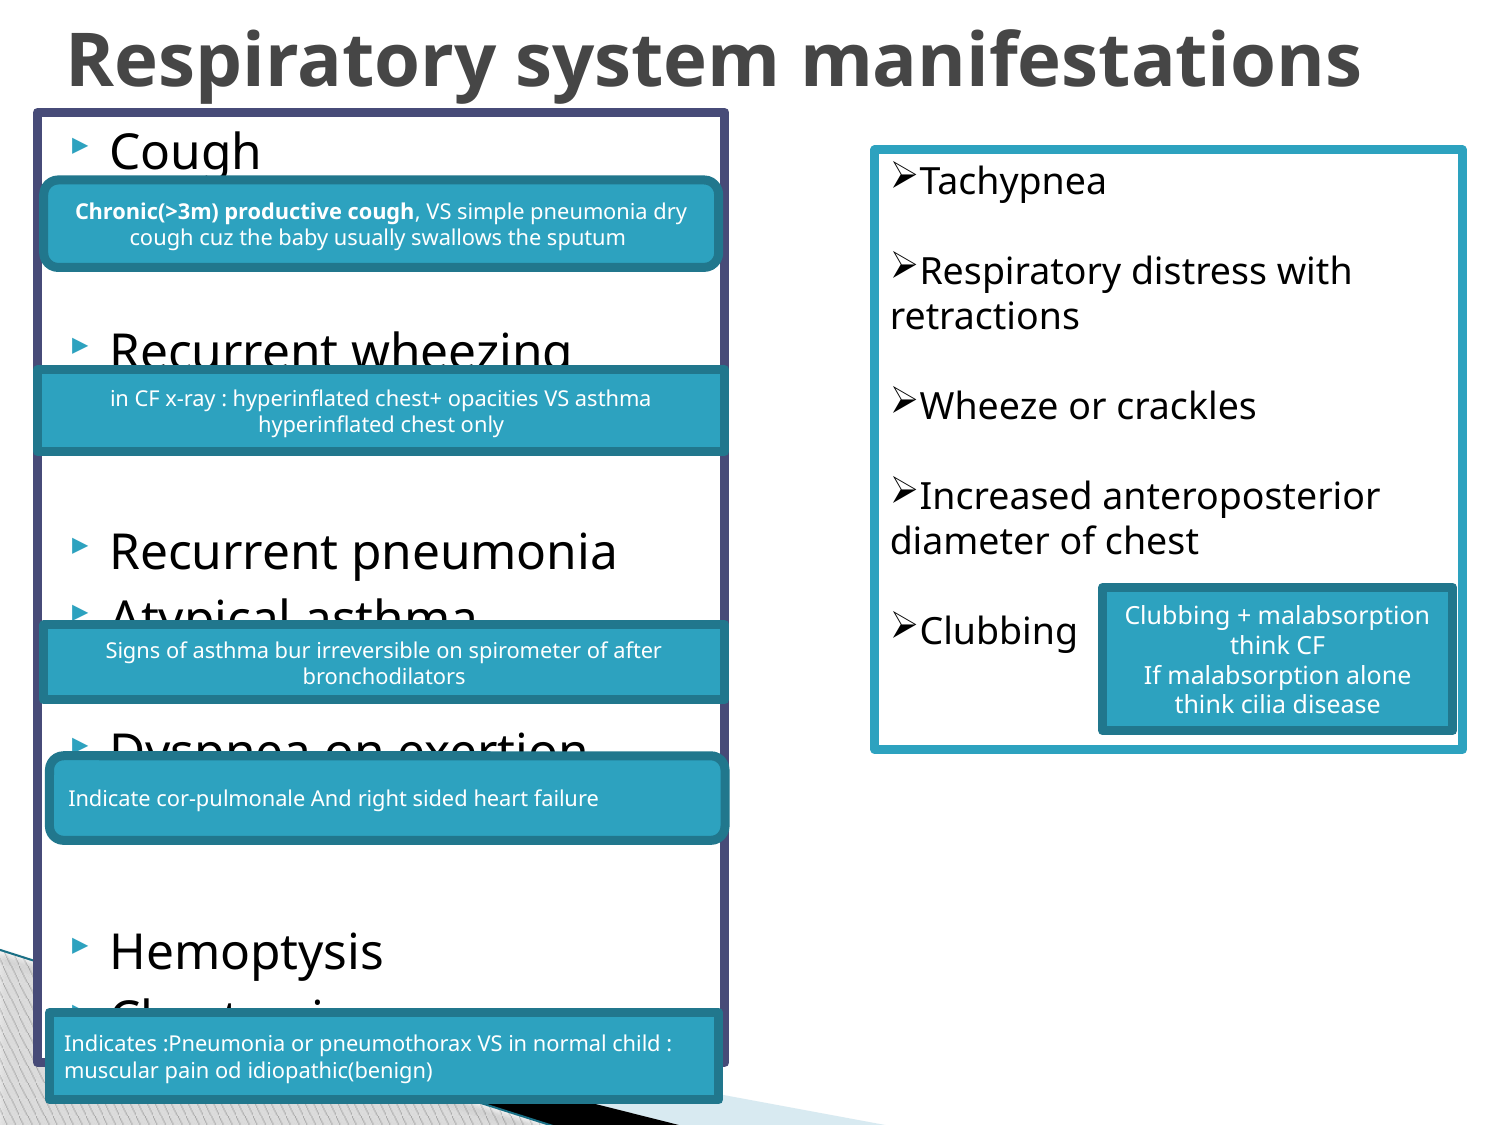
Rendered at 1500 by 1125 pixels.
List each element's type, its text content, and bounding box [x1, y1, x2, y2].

text_box Signs of asthma bur irreversible on spirometer of after bronchodilators [39, 620, 729, 704]
text_box Tachypnea Respiratory distress with retractions Wheeze or crackles Increased anteroposterior diameter of chest Clubbing [870, 145, 1467, 754]
list Cough Recurrent wheezing Recurrent pneumonia Atypical asthma Dyspnea on exertion Hemoptysis Chest pain [33, 108, 729, 367]
list Cough Recurrent wheezing Recurrent pneumonia Atypical asthma Dyspnea on exertion Hemoptysis Chest pain [33, 454, 729, 1067]
text_box Chronic(>3m) productive cough, VS simple pneumonia dry cough cuz the baby usually swallows the sputum [39, 175, 724, 272]
text_box Indicates :Pneumonia or pneumothorax VS in normal child : muscular pain od idiopathic(benign) [45, 1008, 723, 1104]
text_box in CF x-ray : hyperinflated chest+ opacities VS asthma hyperinflated chest only [33, 365, 729, 456]
text_box Indicate cor-pulmonale And right sided heart failure [44, 751, 730, 845]
title Respiratory system manifestations [50, 0, 1401, 150]
text_box Clubbing + malabsorption think CF If malabsorption alone think cilia disease [1098, 583, 1457, 735]
